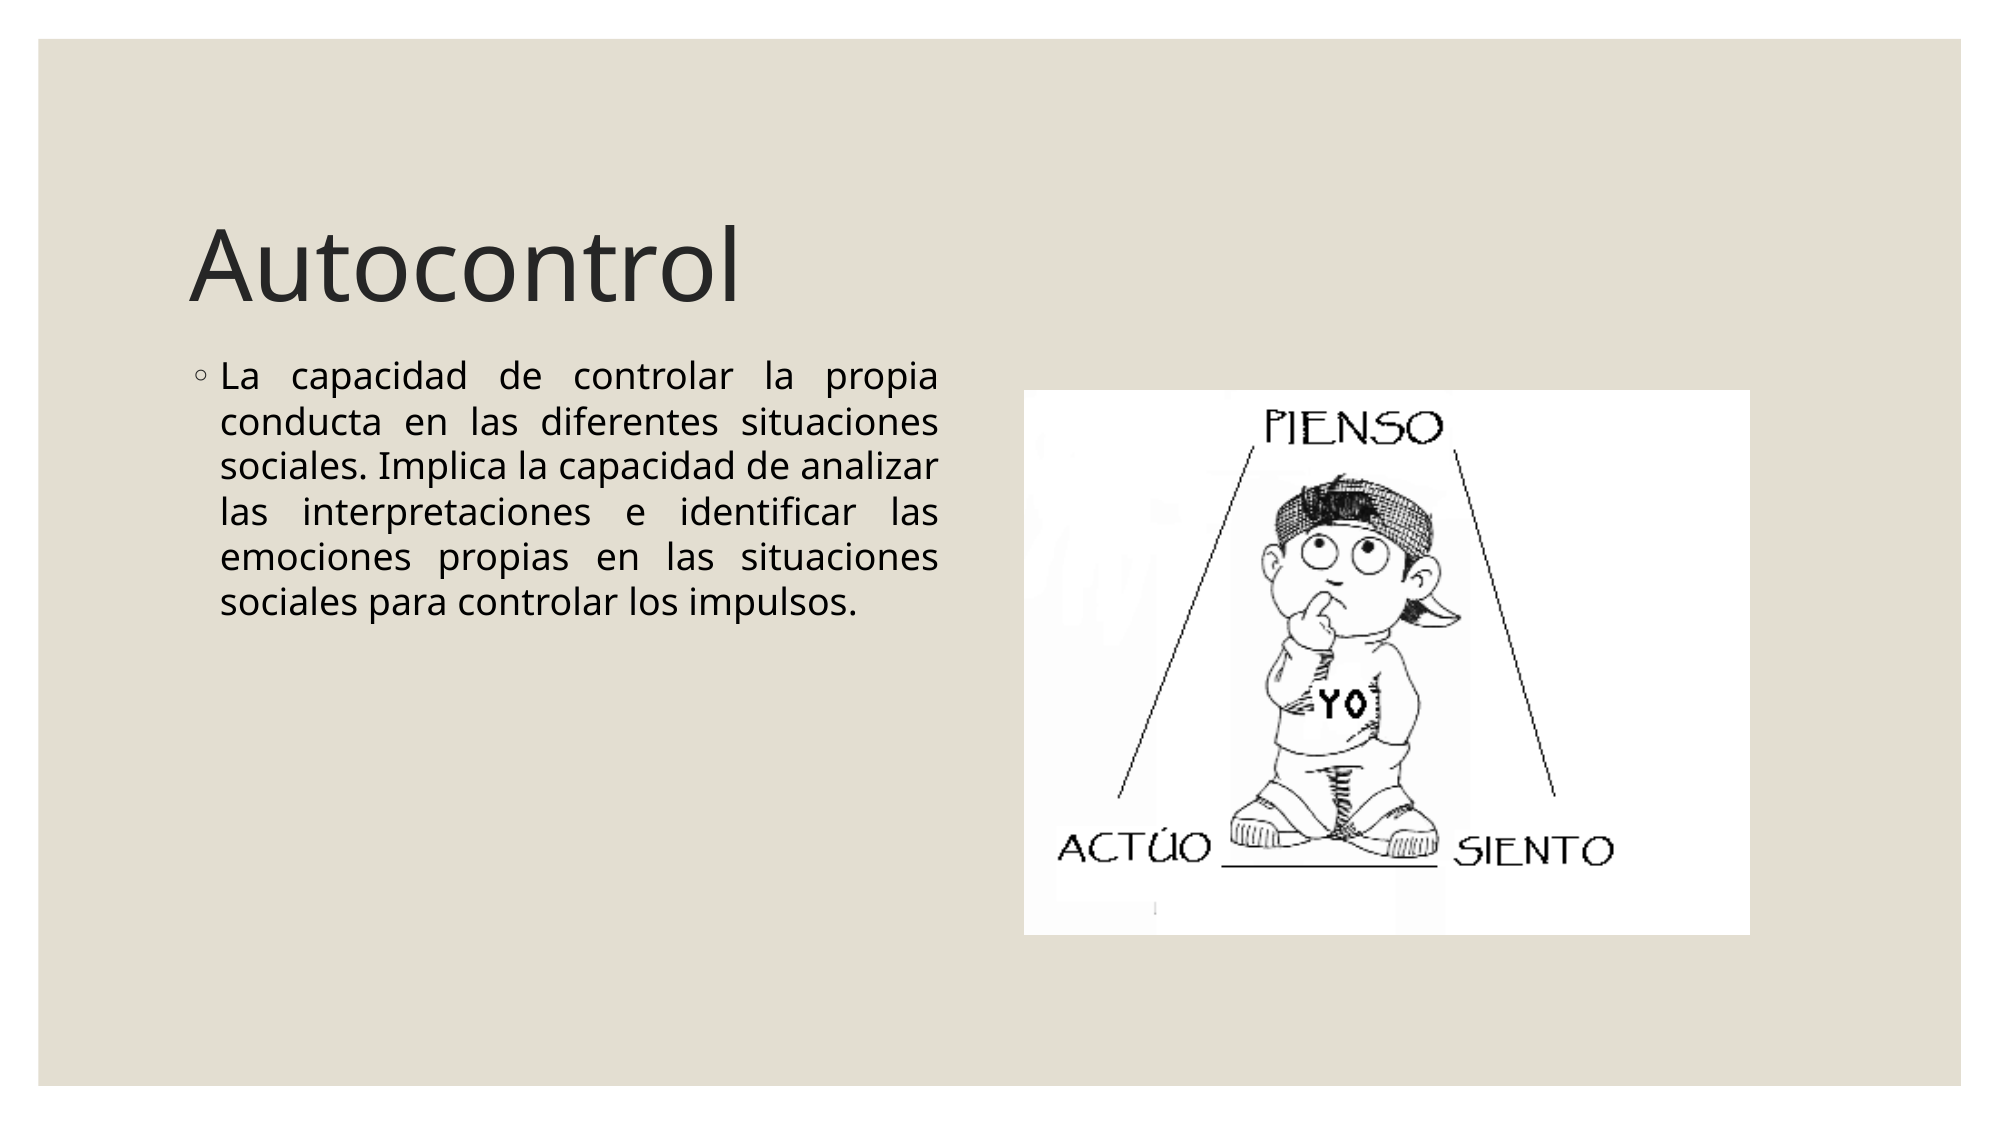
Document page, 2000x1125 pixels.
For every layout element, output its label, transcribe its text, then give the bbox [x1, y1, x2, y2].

title Autocontrol [174, 105, 1825, 331]
picture [1024, 390, 1750, 935]
list La capacidad de controlar la propia conducta en las diferentes situaciones sociales. Implica la capacidad de analizar las interpretaciones e identificar las emociones propias en las situaciones sociales para controlar los impulsos. [174, 345, 955, 960]
